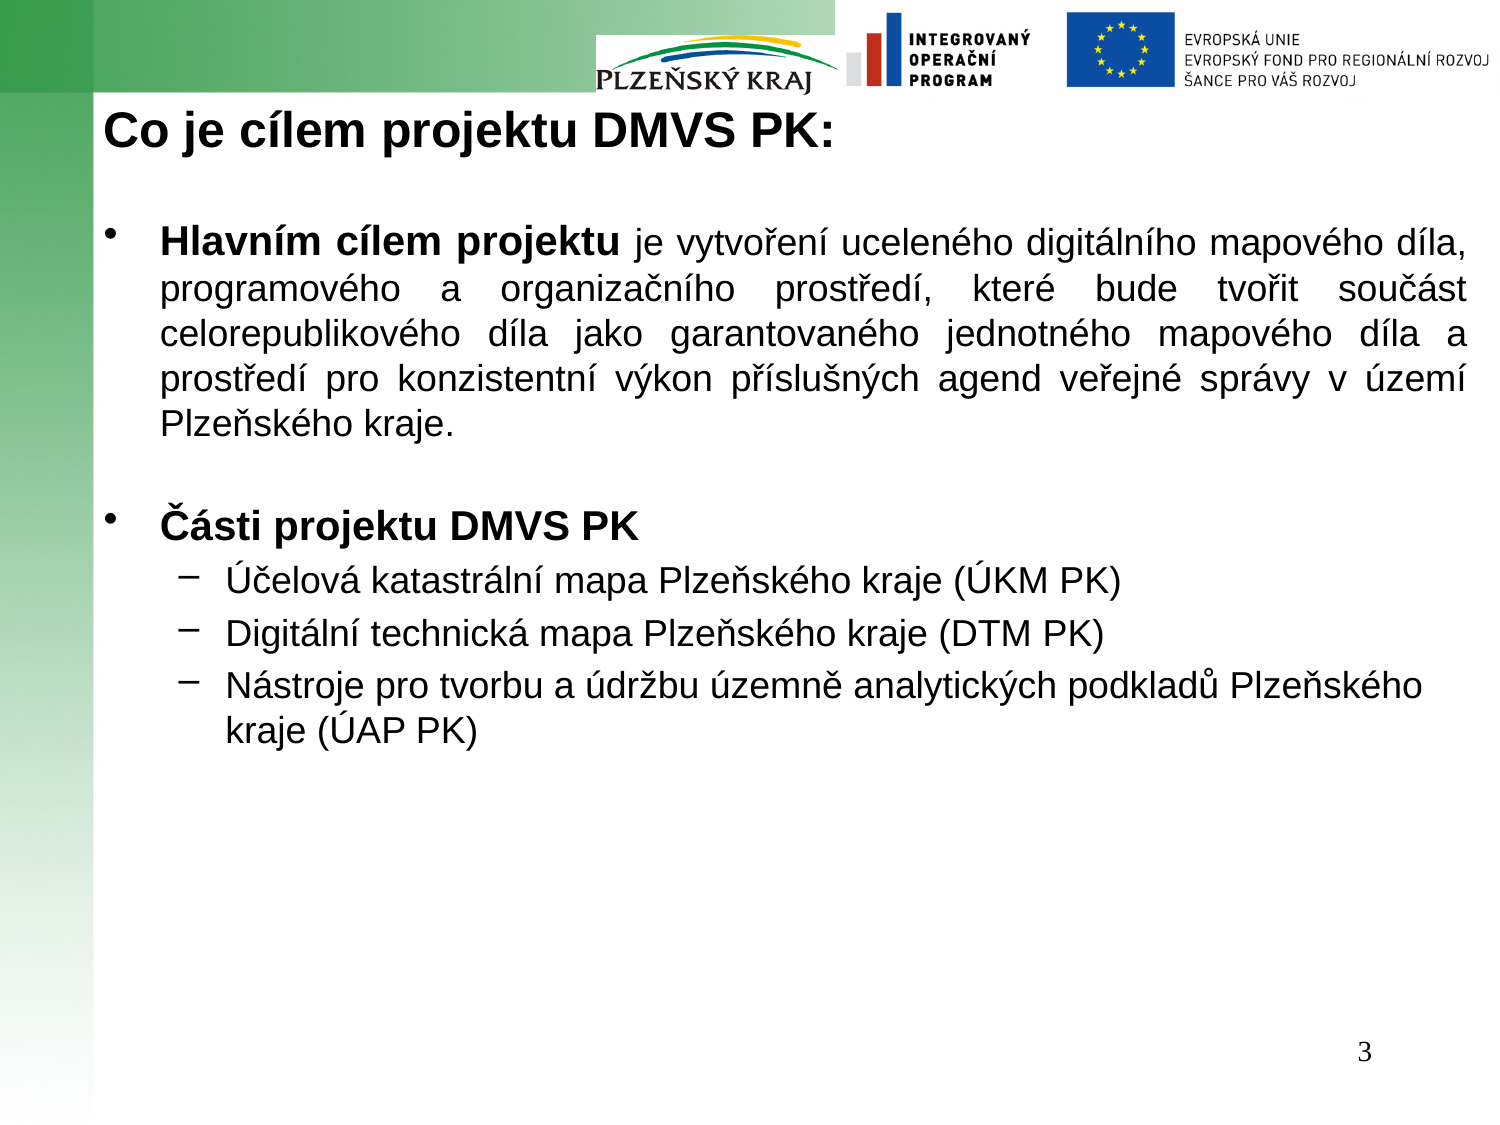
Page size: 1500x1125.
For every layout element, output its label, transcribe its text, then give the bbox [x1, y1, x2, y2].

list Co je cílem projektu DMVS PK: Hlavním cílem projektu je vytvoření uceleného digitálního mapového díla, programového a organizačního prostředí, které bude tvořit součást celorepublikového díla jako garantovaného jednotného mapového díla a prostředí pro konzistentní výkon příslušných agend veřejné správy v území Plzeňského kraje. Části projektu DMVS PK Účelová katastrální mapa Plzeňského kraje (ÚKM PK) Digitální technická mapa Plzeňského kraje (DTM PK) Nástroje pro tvorbu a údržbu územně analytických podkladů Plzeňského kraje (ÚAP PK) [88, 101, 1483, 1044]
slide_number 3 [1074, 1044, 1388, 1101]
picture [0, 0, 1500, 1125]
